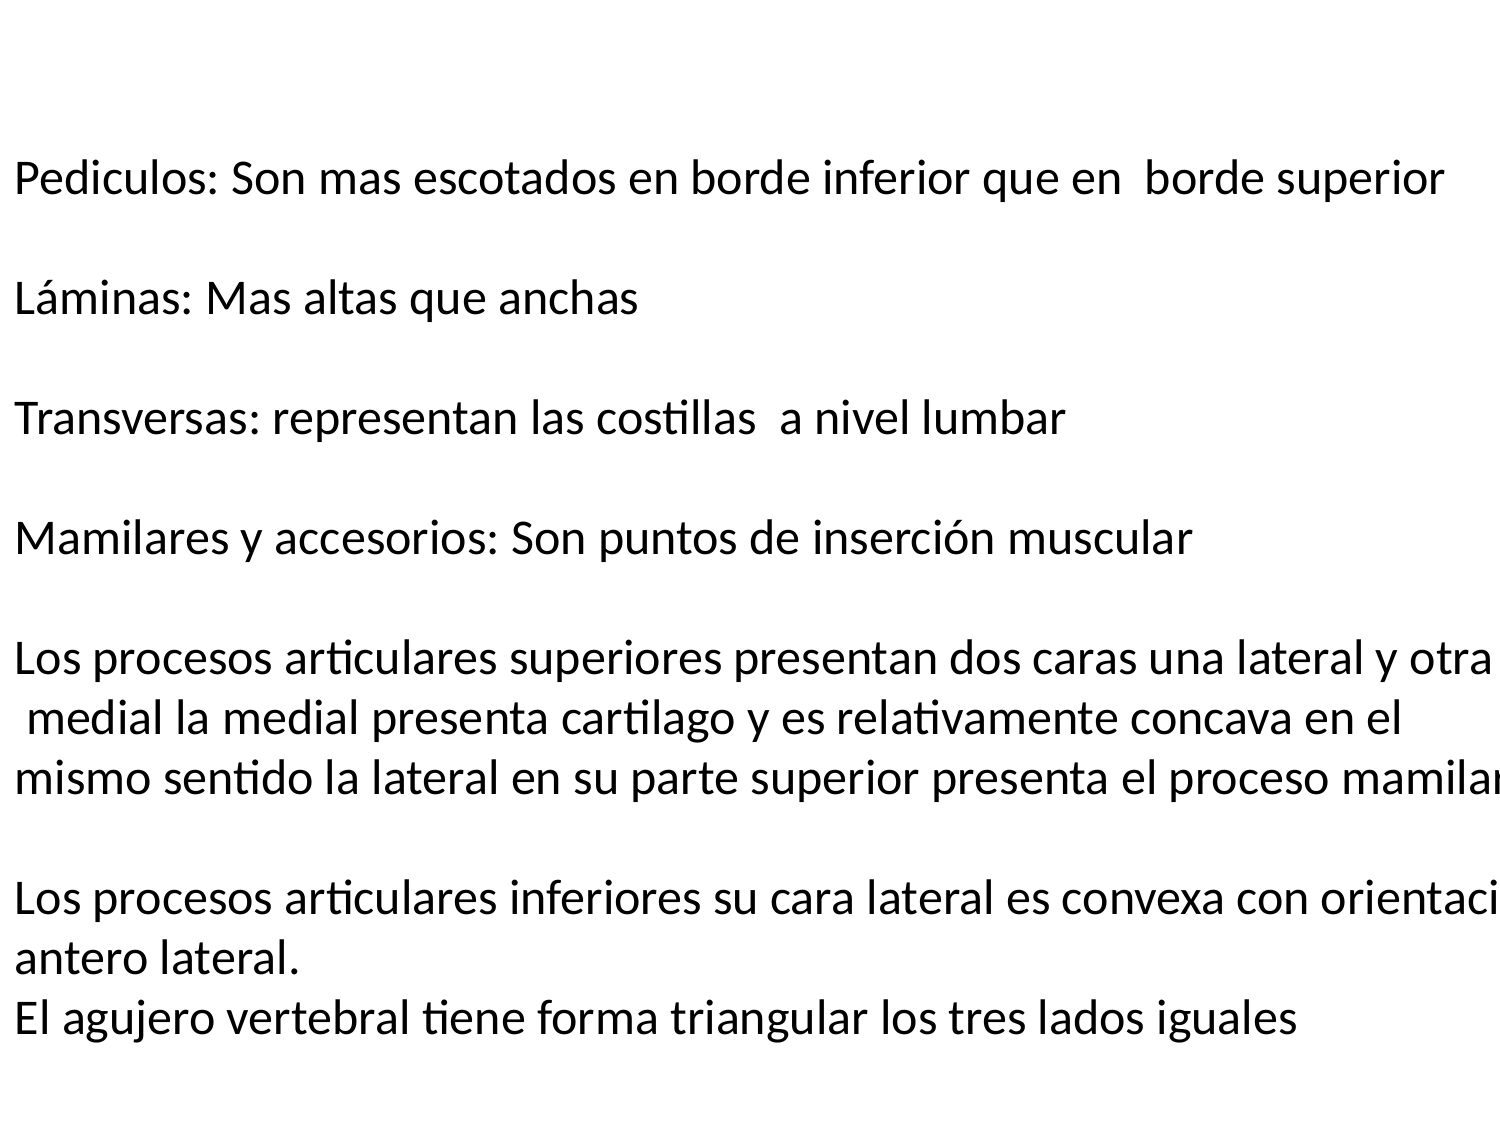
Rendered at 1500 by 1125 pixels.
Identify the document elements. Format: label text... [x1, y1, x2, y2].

text_box Pediculos: Son mas escotados en borde inferior que en borde superior Láminas: Mas altas que anchas Transversas: representan las costillas a nivel lumbar Mamilares y accesorios: Son puntos de inserción muscular Los procesos articulares superiores presentan dos caras una lateral y otra medial la medial presenta cartilago y es relativamente concava en el mismo sentido la lateral en su parte superior presenta el proceso mamilar Los procesos articulares inferiores su cara lateral es convexa con orientacion antero lateral. El agujero vertebral tiene forma triangular los tres lados iguales [0, 137, 1500, 1052]
